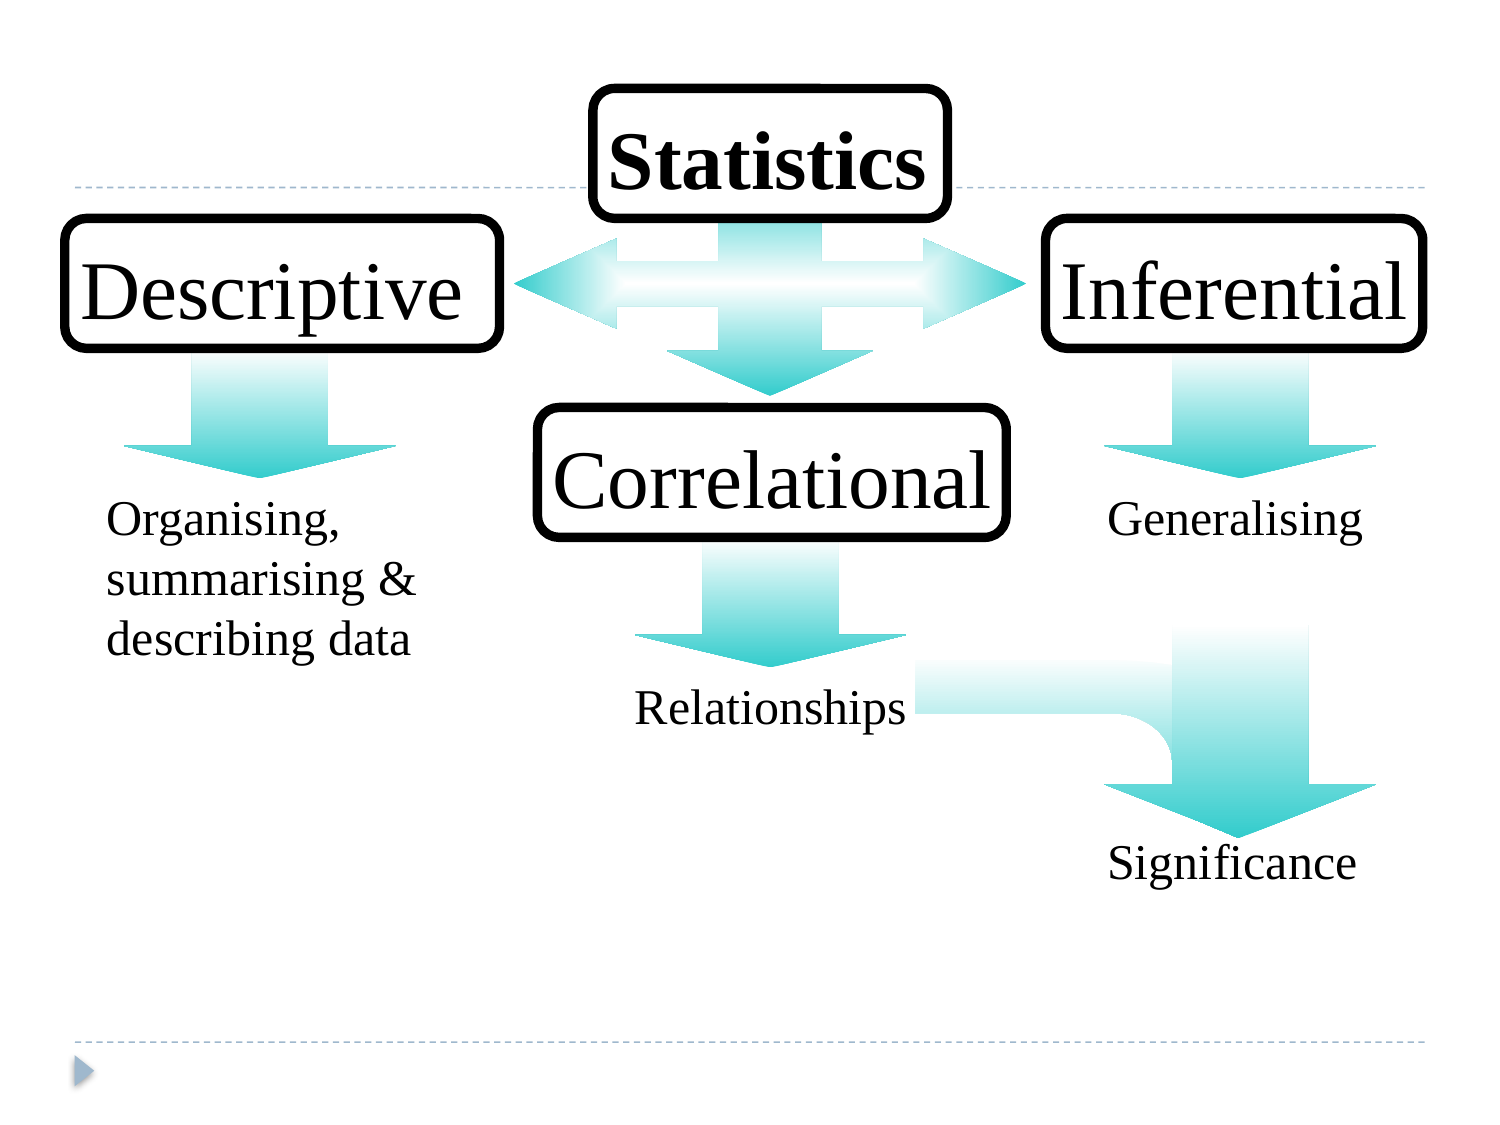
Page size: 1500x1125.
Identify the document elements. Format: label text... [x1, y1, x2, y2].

text_box Relationships [620, 667, 928, 743]
text_box [519, 231, 1027, 396]
text_box [1104, 624, 1377, 821]
text_box Generalising [1092, 478, 1400, 554]
text_box Organising, summarising & describing data [92, 478, 435, 674]
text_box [1045, 218, 1436, 349]
text_box Significance [1092, 821, 1400, 897]
text_box [915, 660, 1172, 760]
text_box [634, 550, 907, 667]
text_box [64, 218, 514, 349]
text_box [1104, 361, 1377, 478]
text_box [592, 88, 960, 219]
text_box [123, 361, 396, 478]
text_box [537, 407, 1022, 538]
